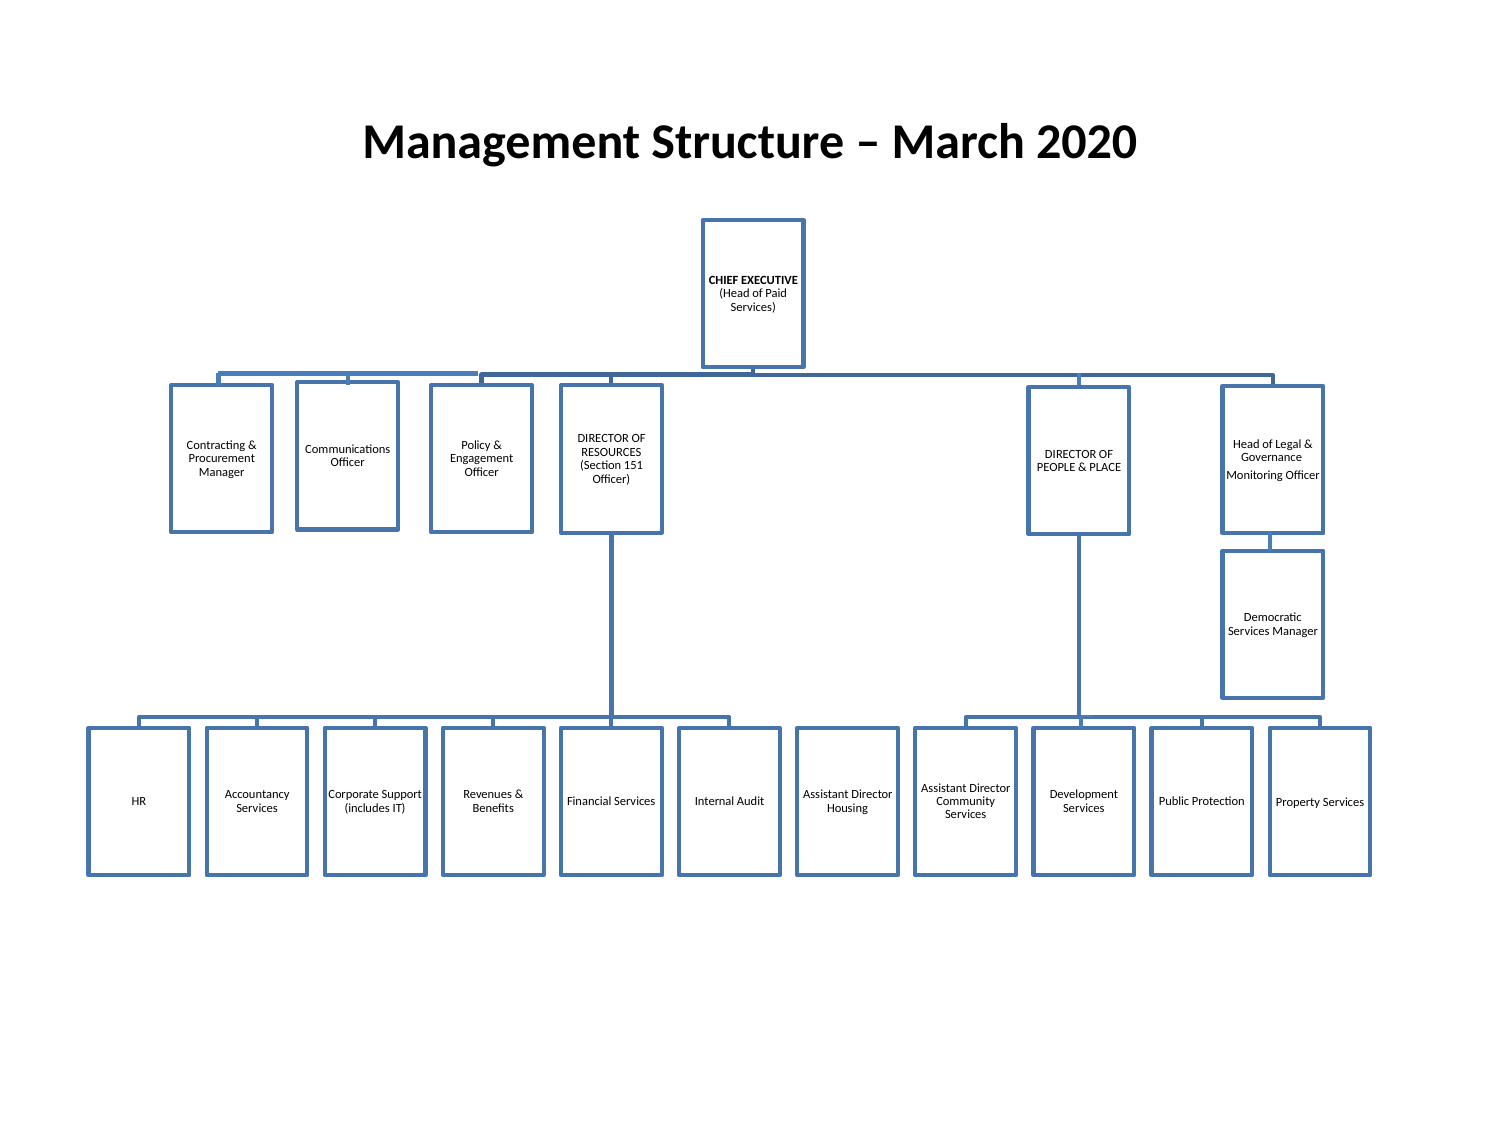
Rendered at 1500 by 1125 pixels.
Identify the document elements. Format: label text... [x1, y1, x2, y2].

title Management Structure – March 2020 [75, 45, 1425, 233]
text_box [88, 207, 1412, 897]
